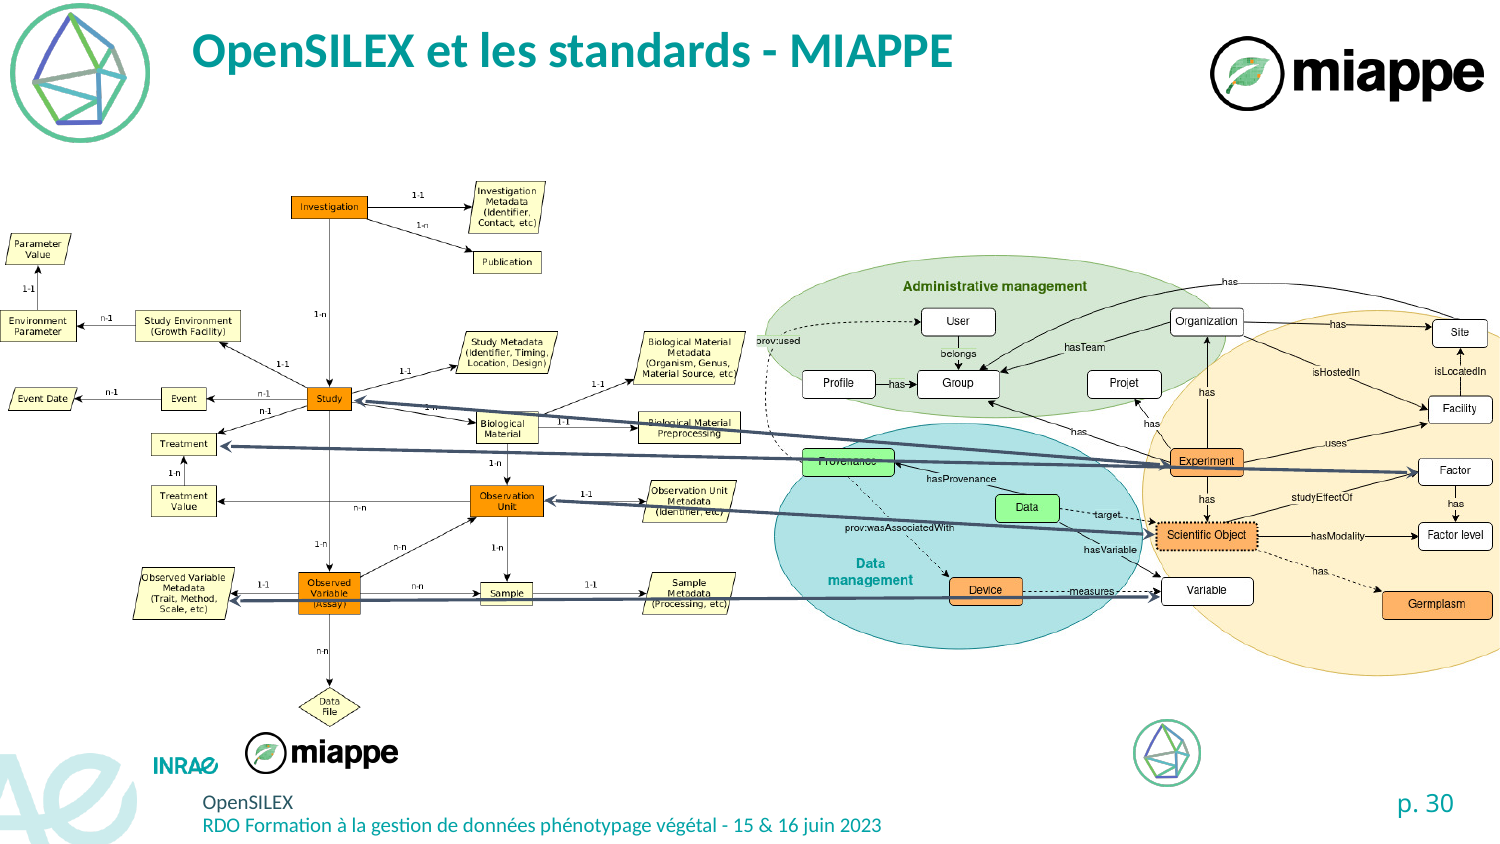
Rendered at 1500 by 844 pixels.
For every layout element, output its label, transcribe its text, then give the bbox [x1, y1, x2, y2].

picture [1133, 719, 1201, 787]
picture [1209, 36, 1484, 111]
picture [10, 3, 151, 143]
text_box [219, 445, 1419, 473]
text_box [228, 596, 1161, 602]
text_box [544, 499, 1156, 535]
picture [0, 168, 1500, 844]
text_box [353, 400, 1172, 444]
text_box OpenSILEX et les standards - MIAPPE [177, 9, 1332, 129]
